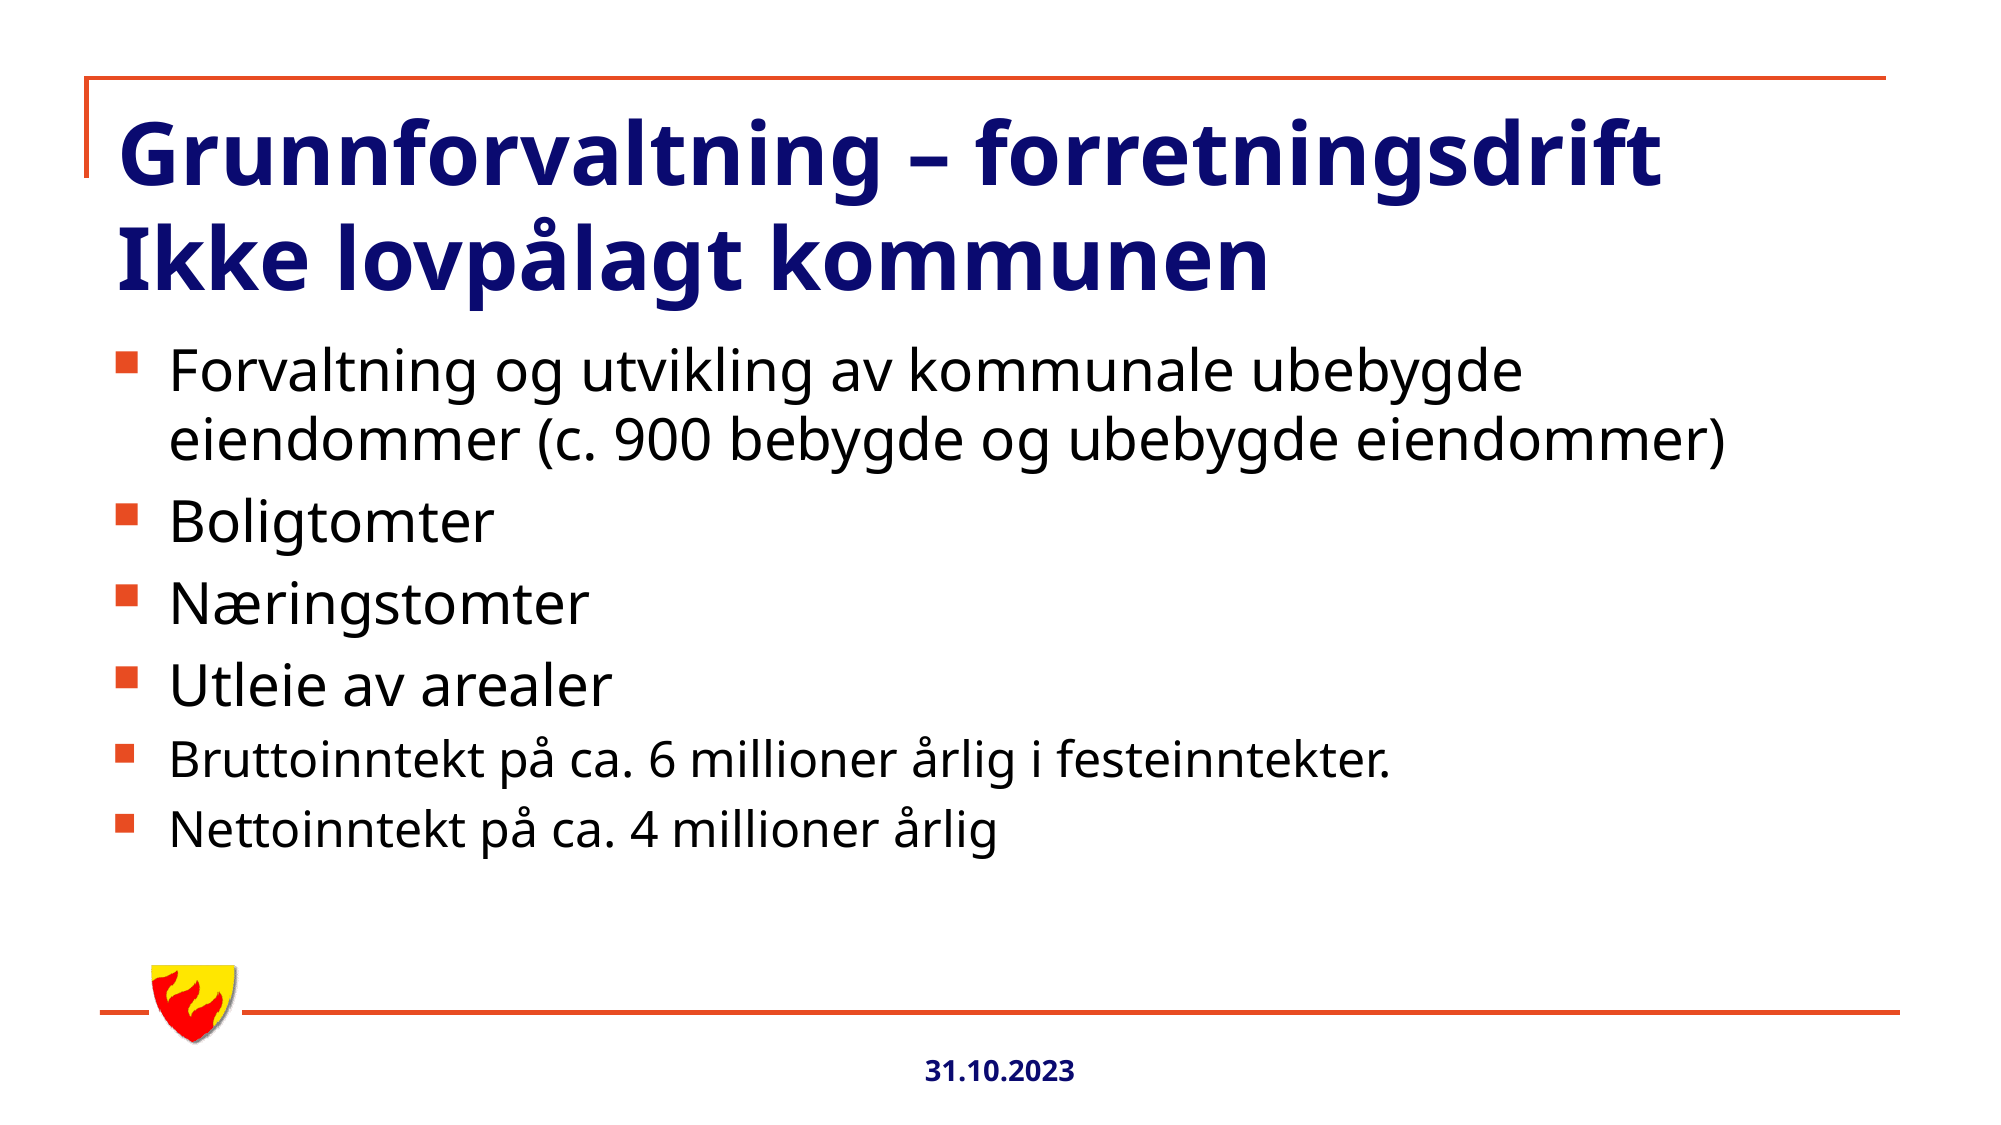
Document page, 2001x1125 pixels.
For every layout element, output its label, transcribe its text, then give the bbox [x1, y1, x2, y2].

title Grunnforvaltning – forretningsdrift Ikke lovpålagt kommunen [102, 89, 1903, 326]
picture [149, 988, 242, 1047]
footer 31.10.2023 [683, 1024, 1317, 1101]
list Forvaltning og utvikling av kommunale ubebygde eiendommer (c. 900 bebygde og ubebygde eiendommer) Boligtomter Næringstomter Utleie av arealer Bruttoinntekt på ca. 6 millioner årlig i festeinntekter. Nettoinntekt på ca. 4 millioner årlig [97, 324, 1898, 988]
